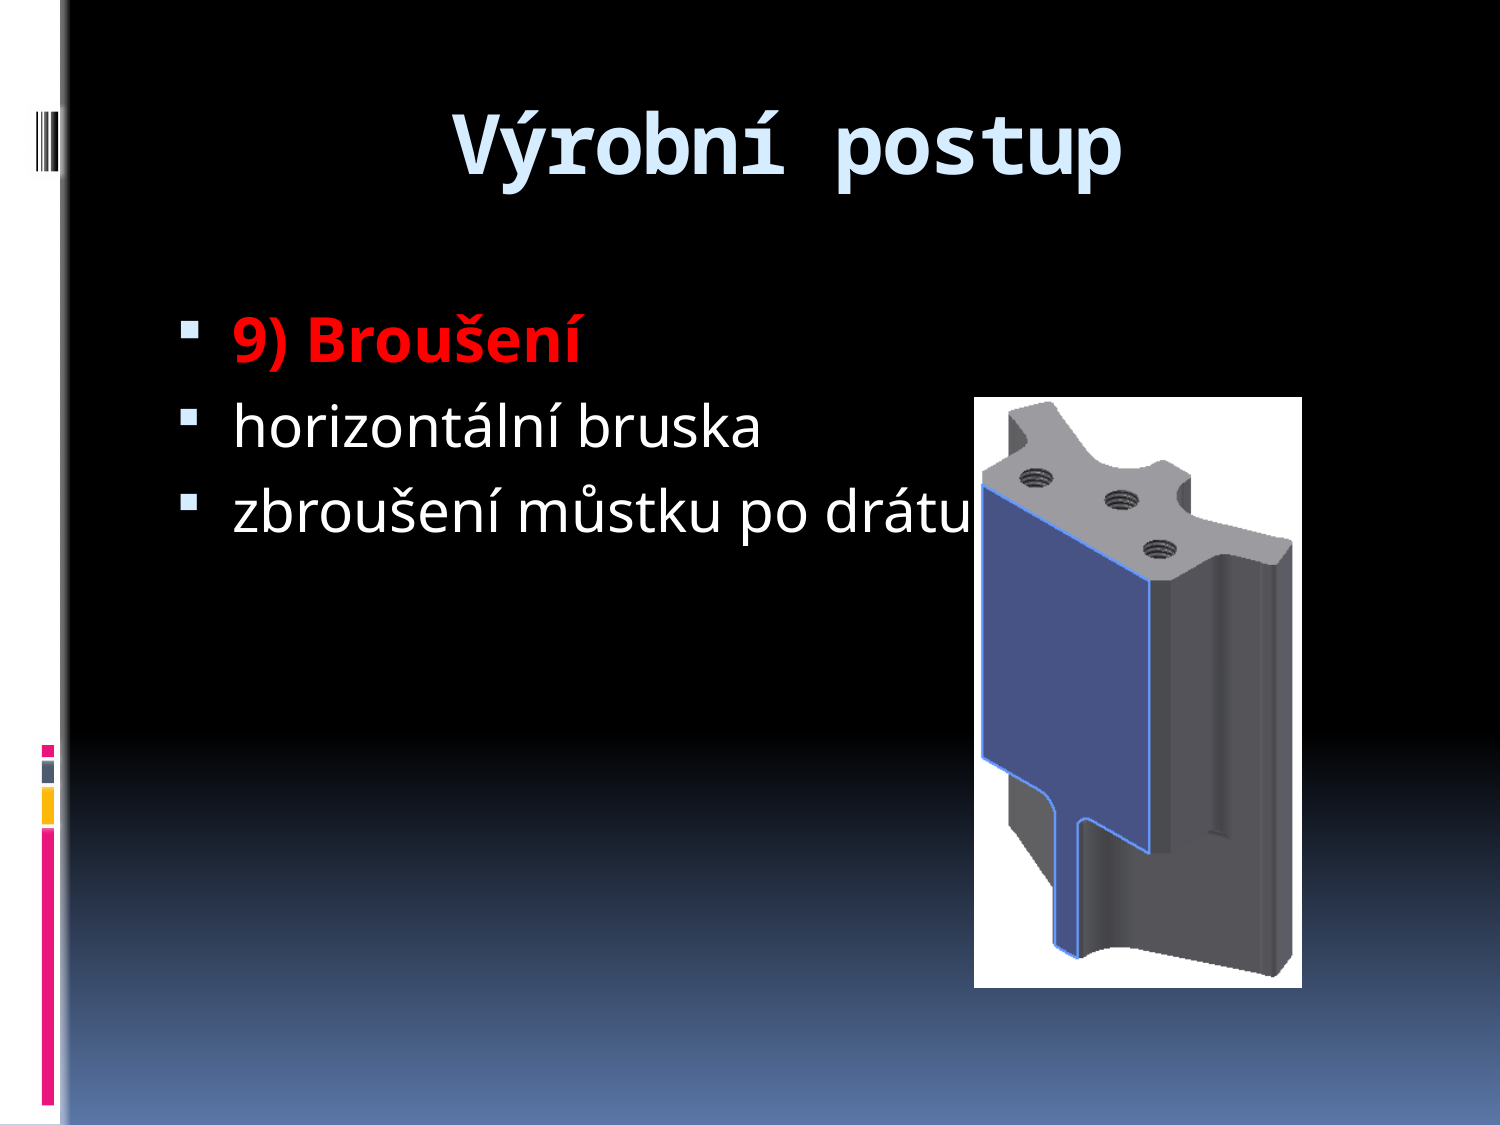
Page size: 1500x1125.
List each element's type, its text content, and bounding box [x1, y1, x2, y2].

list 9) Broušení horizontální bruska zbroušení můstku po drátu [150, 292, 1425, 1043]
title Výrobní postup [150, 83, 1425, 234]
picture [973, 396, 1303, 989]
